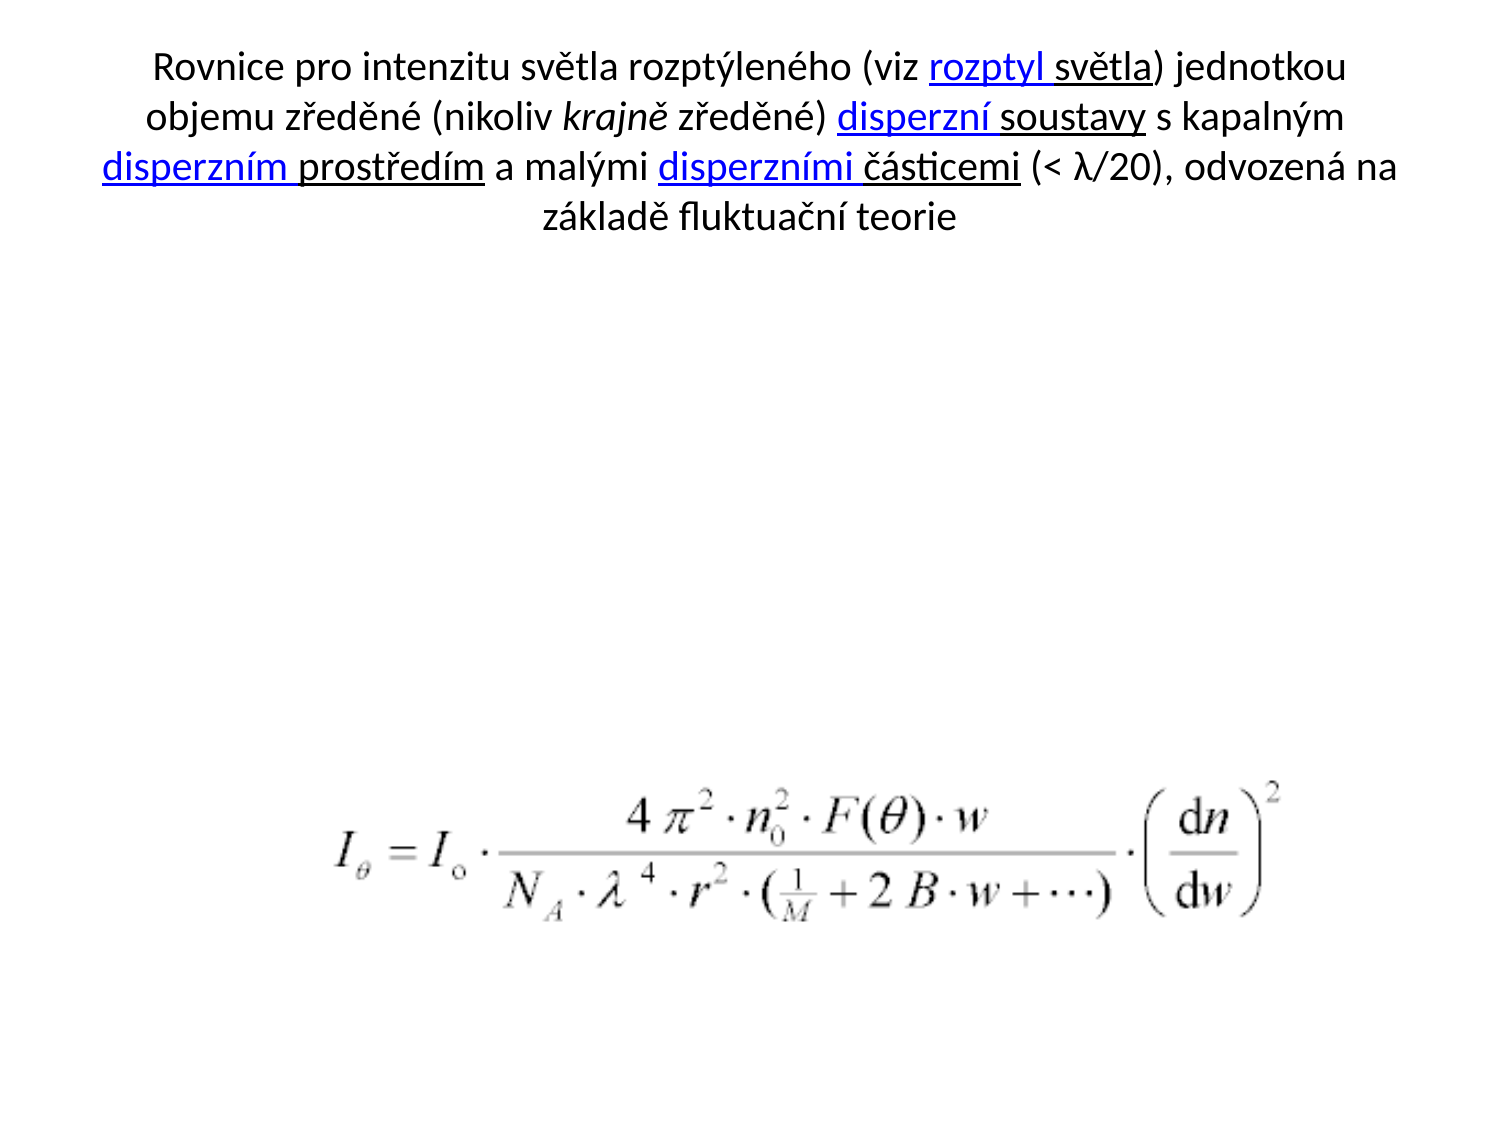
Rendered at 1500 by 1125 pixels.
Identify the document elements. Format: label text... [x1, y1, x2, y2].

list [289, 739, 1310, 1036]
title Rovnice pro intenzitu světla rozptýleného (viz rozptyl světla) jednotkou objemu zředěné (nikoliv krajně zředěné) disperzní soustavy s kapalným disperzním prostředím a malými disperzními částicemi (< λ/20), odvozená na základě fluktuační teorie [75, 45, 1425, 233]
